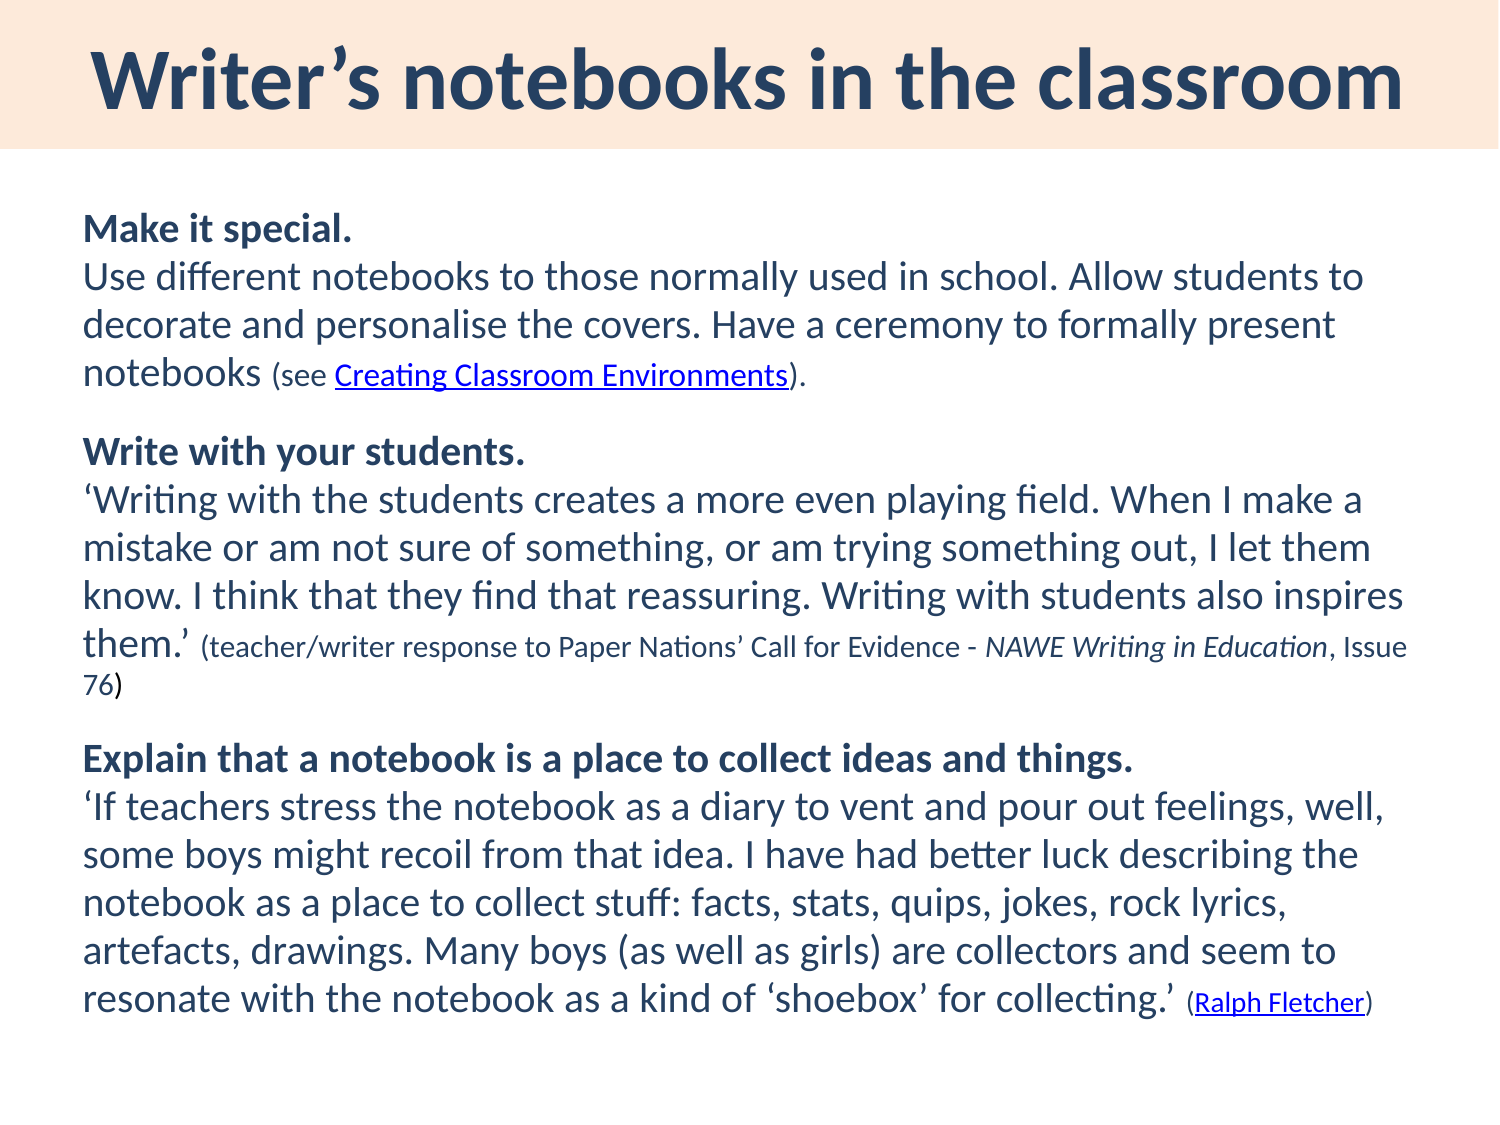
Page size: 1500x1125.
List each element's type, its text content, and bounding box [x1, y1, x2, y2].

title Writer’s notebooks in the classroom [0, 0, 1499, 150]
list Make it special. Use different notebooks to those normally used in school. Allow students to decorate and personalise the covers. Have a ceremony to formally present notebooks (see Creating Classroom Environments). Write with your students. ‘Writing with the students creates a more even playing field. When I make a mistake or am not sure of something, or am trying something out, I let them know. I think that they find that reassuring. Writing with students also inspires them.’ (teacher/writer response to Paper Nations’ Call for Evidence - NAWE Writing in Education, Issue 76) Explain that a notebook is a place to collect ideas and things. ‘If teachers stress the notebook as a diary to vent and pour out feelings, well, some boys might recoil from that idea. I have had better luck describing the notebook as a place to collect stuff: facts, stats, quips, jokes, rock lyrics, artefacts, drawings. Many boys (as well as girls) are collectors and seem to resonate with the notebook as a kind of ‘shoebox’ for collecting.’ (Ralph Fletcher) [74, 195, 1426, 1095]
